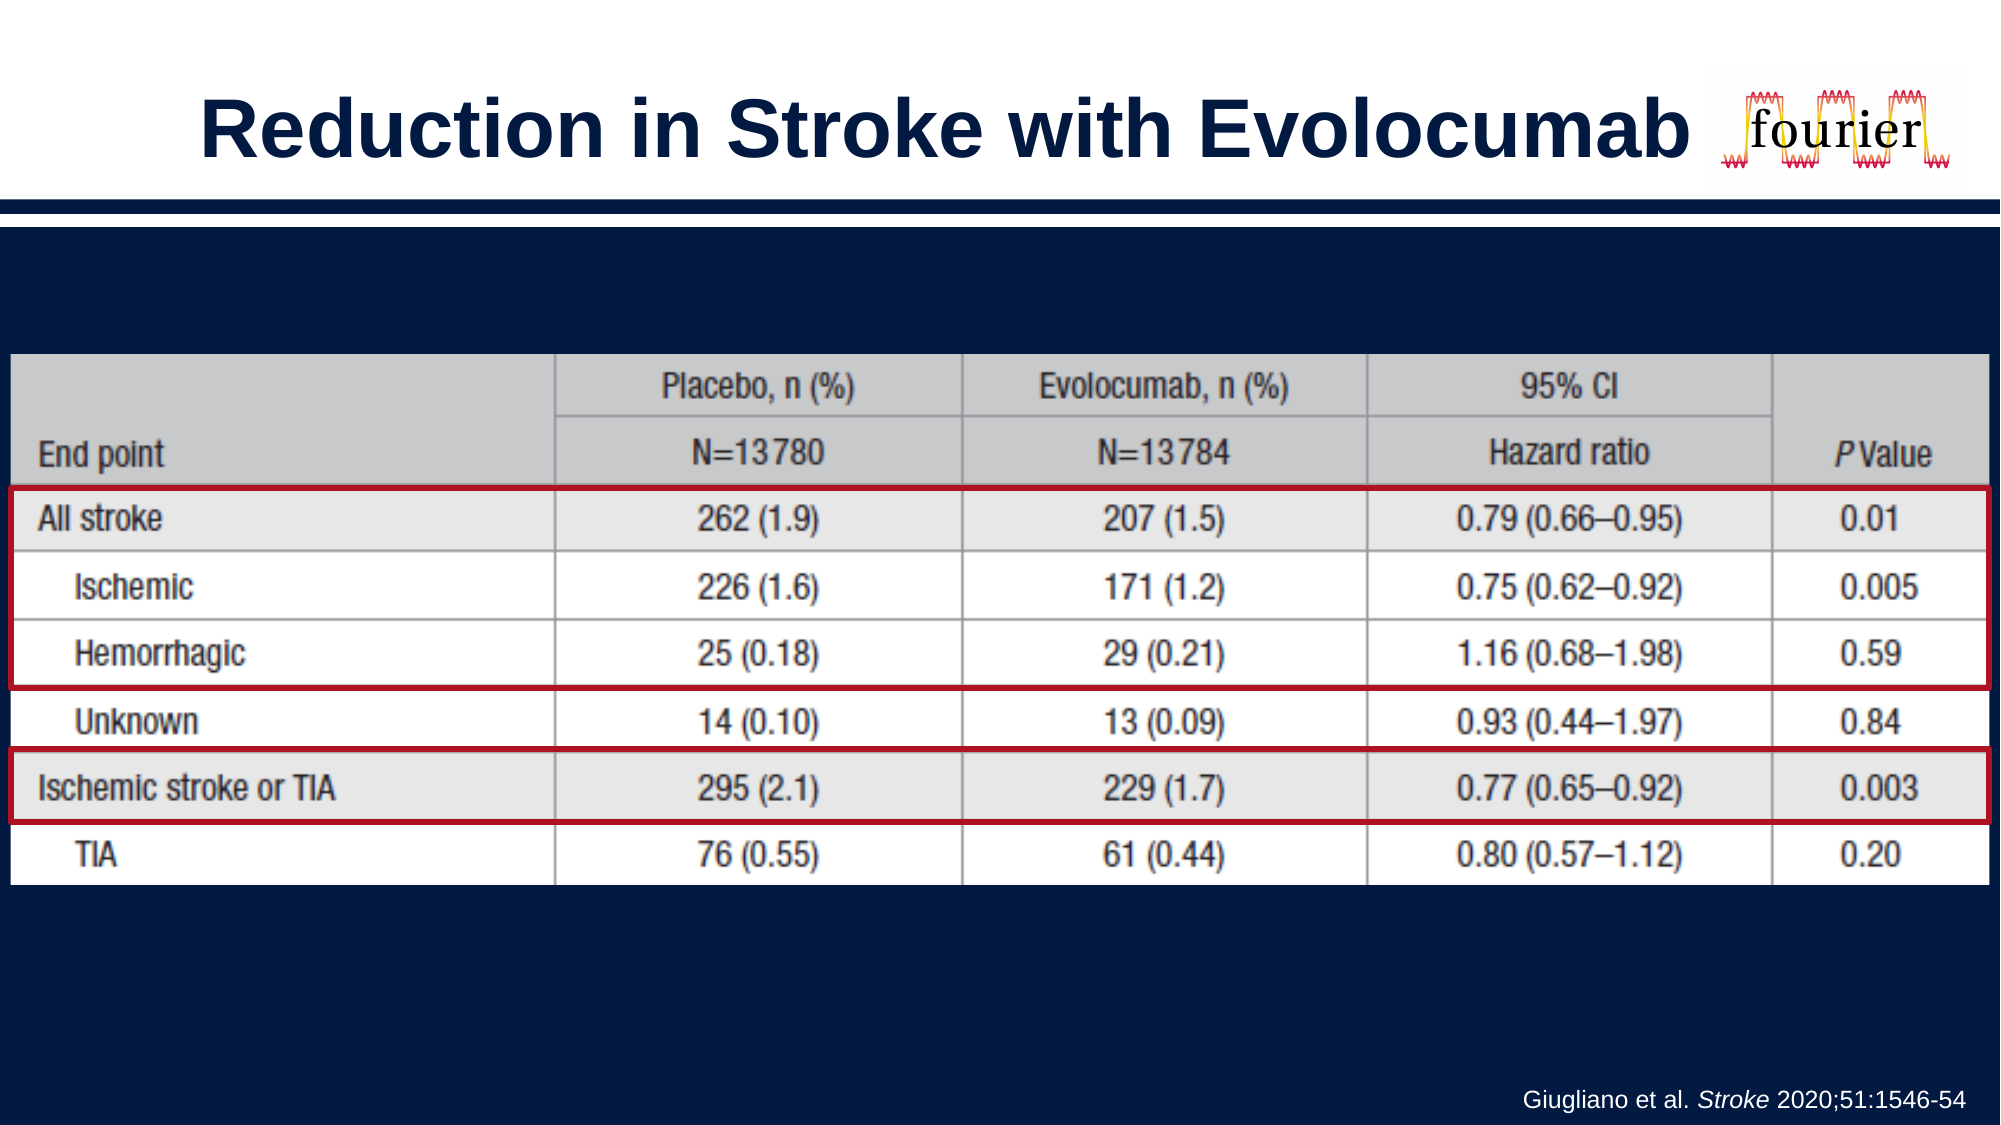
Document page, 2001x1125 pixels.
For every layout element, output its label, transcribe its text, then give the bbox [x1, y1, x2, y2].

picture [1704, 70, 1967, 188]
text_box Giugliano et al. Stroke 2020;51:1546-54 [1507, 1075, 1982, 1121]
picture [10, 354, 1990, 885]
title Reduction in Stroke with Evolocumab [0, 24, 1947, 225]
